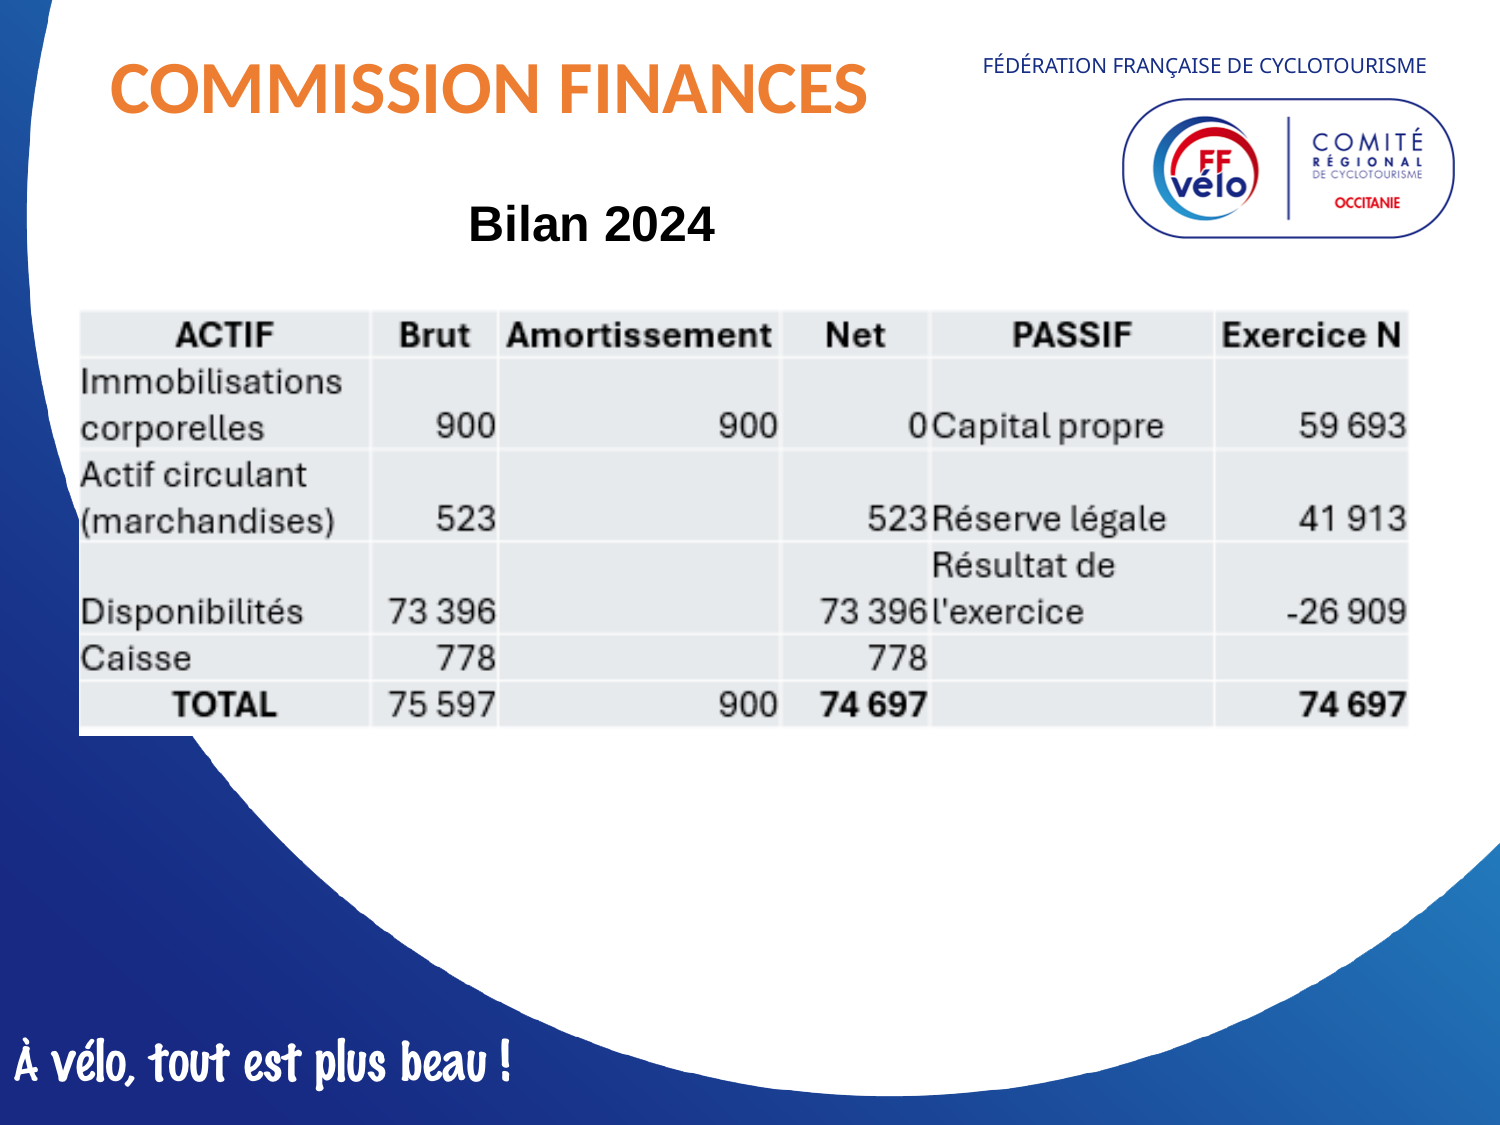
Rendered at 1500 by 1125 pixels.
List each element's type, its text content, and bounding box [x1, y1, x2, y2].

text_box Bilan 2024 [358, 184, 825, 260]
text_box COMMISSION FINANCES​ [94, 30, 929, 136]
picture [0, 0, 1500, 1125]
